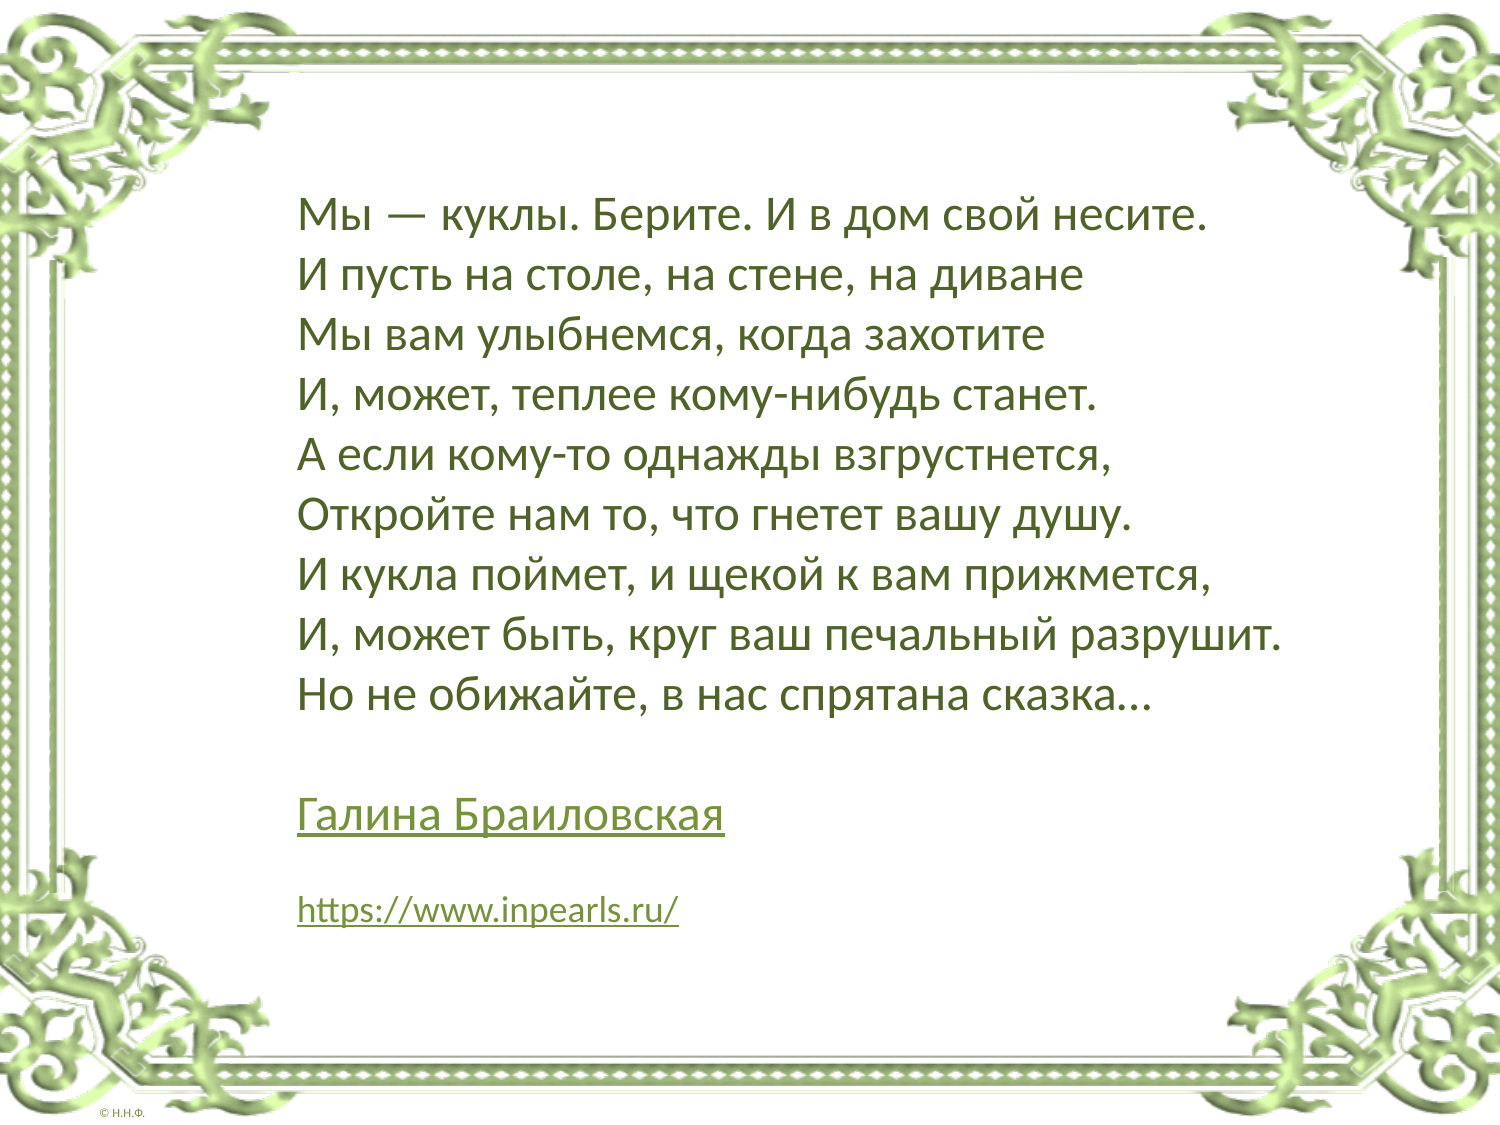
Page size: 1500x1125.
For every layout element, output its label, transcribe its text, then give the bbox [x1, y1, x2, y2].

text_box Мы — куклы. Берите. И в дом свой несите. И пусть на столе, на стене, на диване Мы вам улыбнемся, когда захотите И, может, теплее кому-нибудь станет. А если кому-то однажды взгрустнется, Откройте нам то, что гнетет вашу душу. И кукла поймет, и щекой к вам прижмется, И, может быть, круг ваш печальный разрушит. Но не обижайте, в нас спрятана сказка… Галина Браиловская https://www.inpearls.ru/ [282, 172, 1299, 938]
